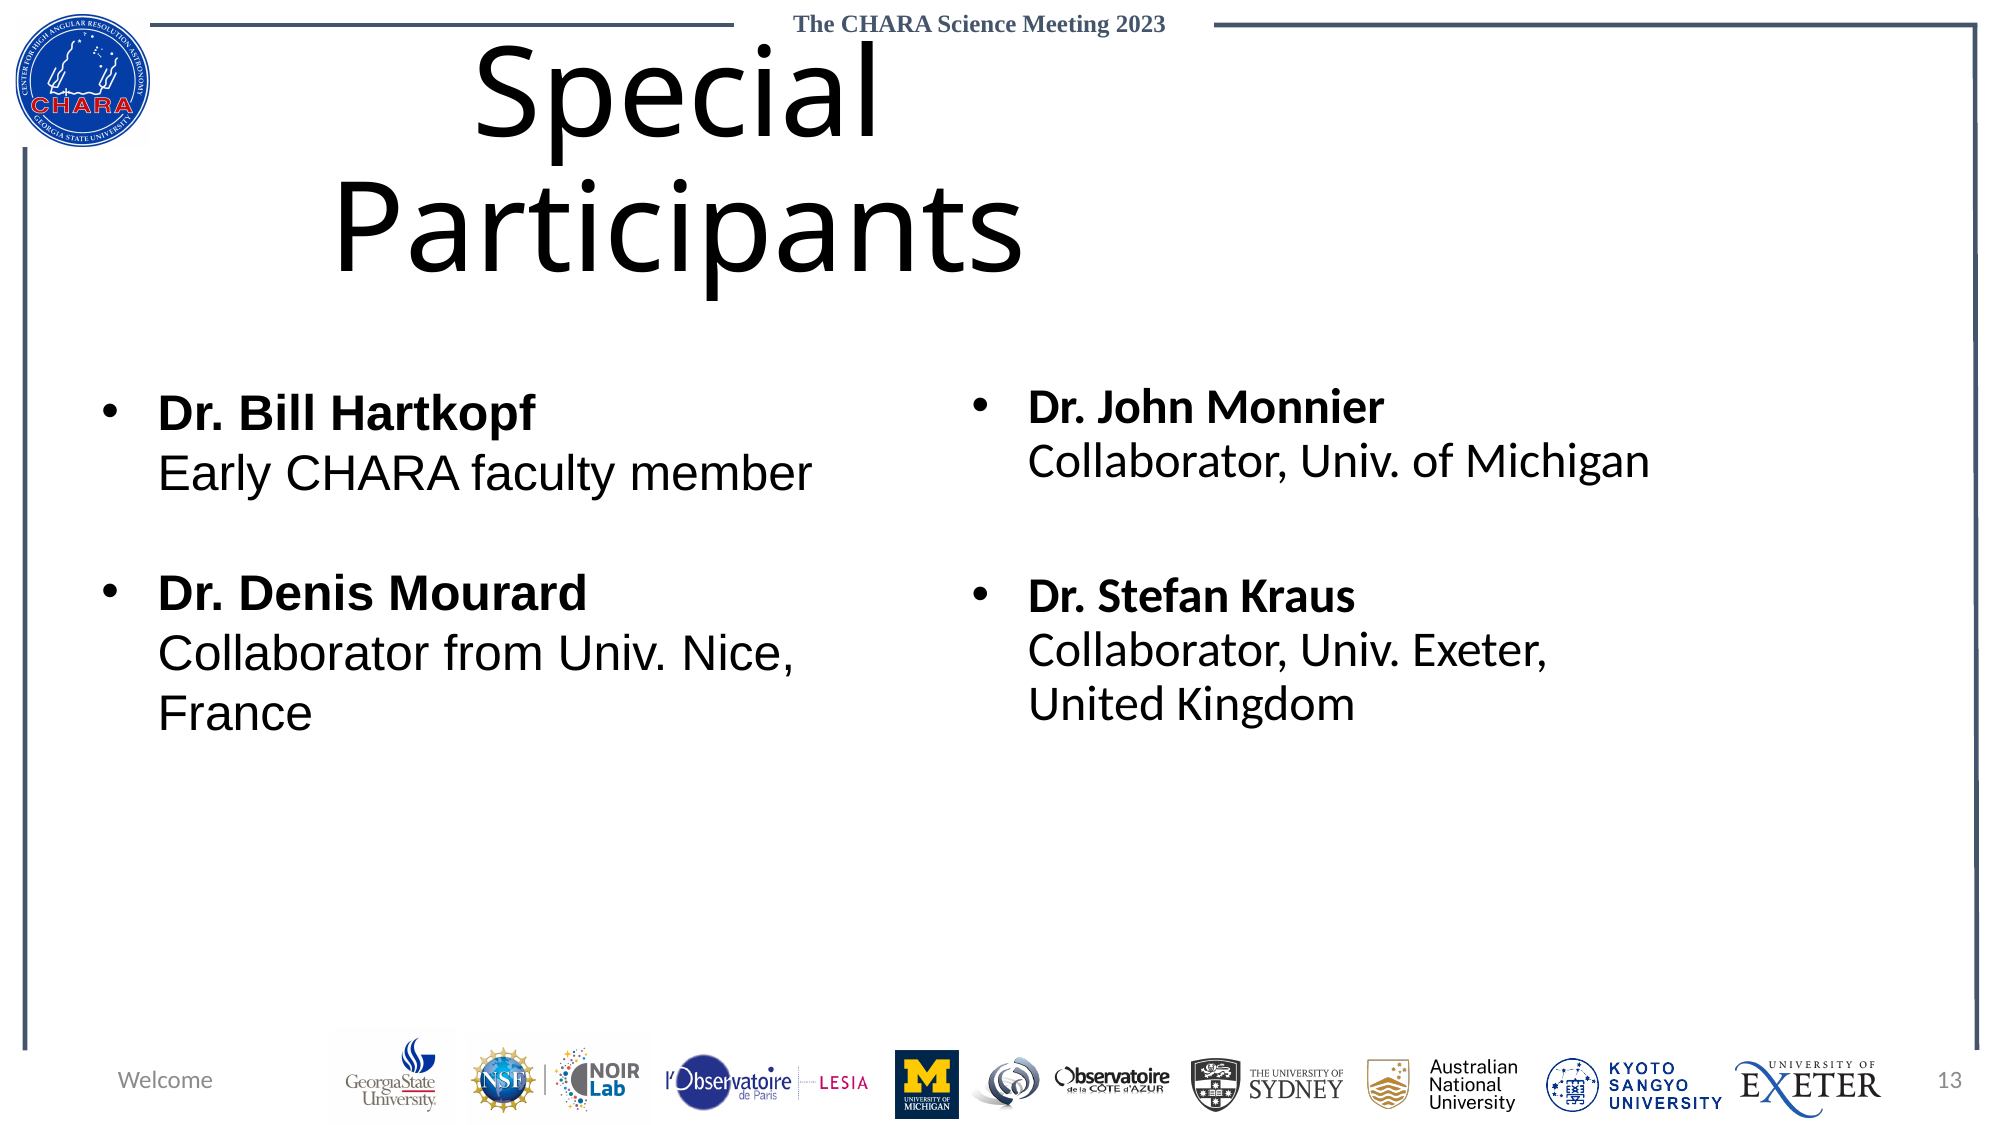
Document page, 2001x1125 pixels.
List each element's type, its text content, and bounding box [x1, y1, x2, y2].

picture [1367, 1059, 1517, 1112]
text_box Dr. John Monnier Collaborator, Univ. of Michigan Dr. Stefan Kraus Collaborator, Univ. Exeter, United Kingdom [956, 372, 1755, 895]
picture [1733, 1059, 1883, 1120]
title Special Participants [176, 66, 1181, 306]
slide_number 13 [1907, 1049, 1978, 1109]
picture [1546, 1058, 1722, 1112]
picture [15, 14, 150, 147]
subtitle Dr. Bill Hartkopf Early CHARA faculty member Dr. Denis Mourard Collaborator from Univ. Nice, France [86, 372, 885, 895]
picture [1191, 1058, 1343, 1112]
footer Welcome [15, 1049, 316, 1109]
picture [895, 1050, 959, 1119]
picture [658, 1052, 873, 1113]
picture [966, 1052, 1177, 1116]
picture [466, 1034, 652, 1125]
picture [329, 1027, 456, 1125]
